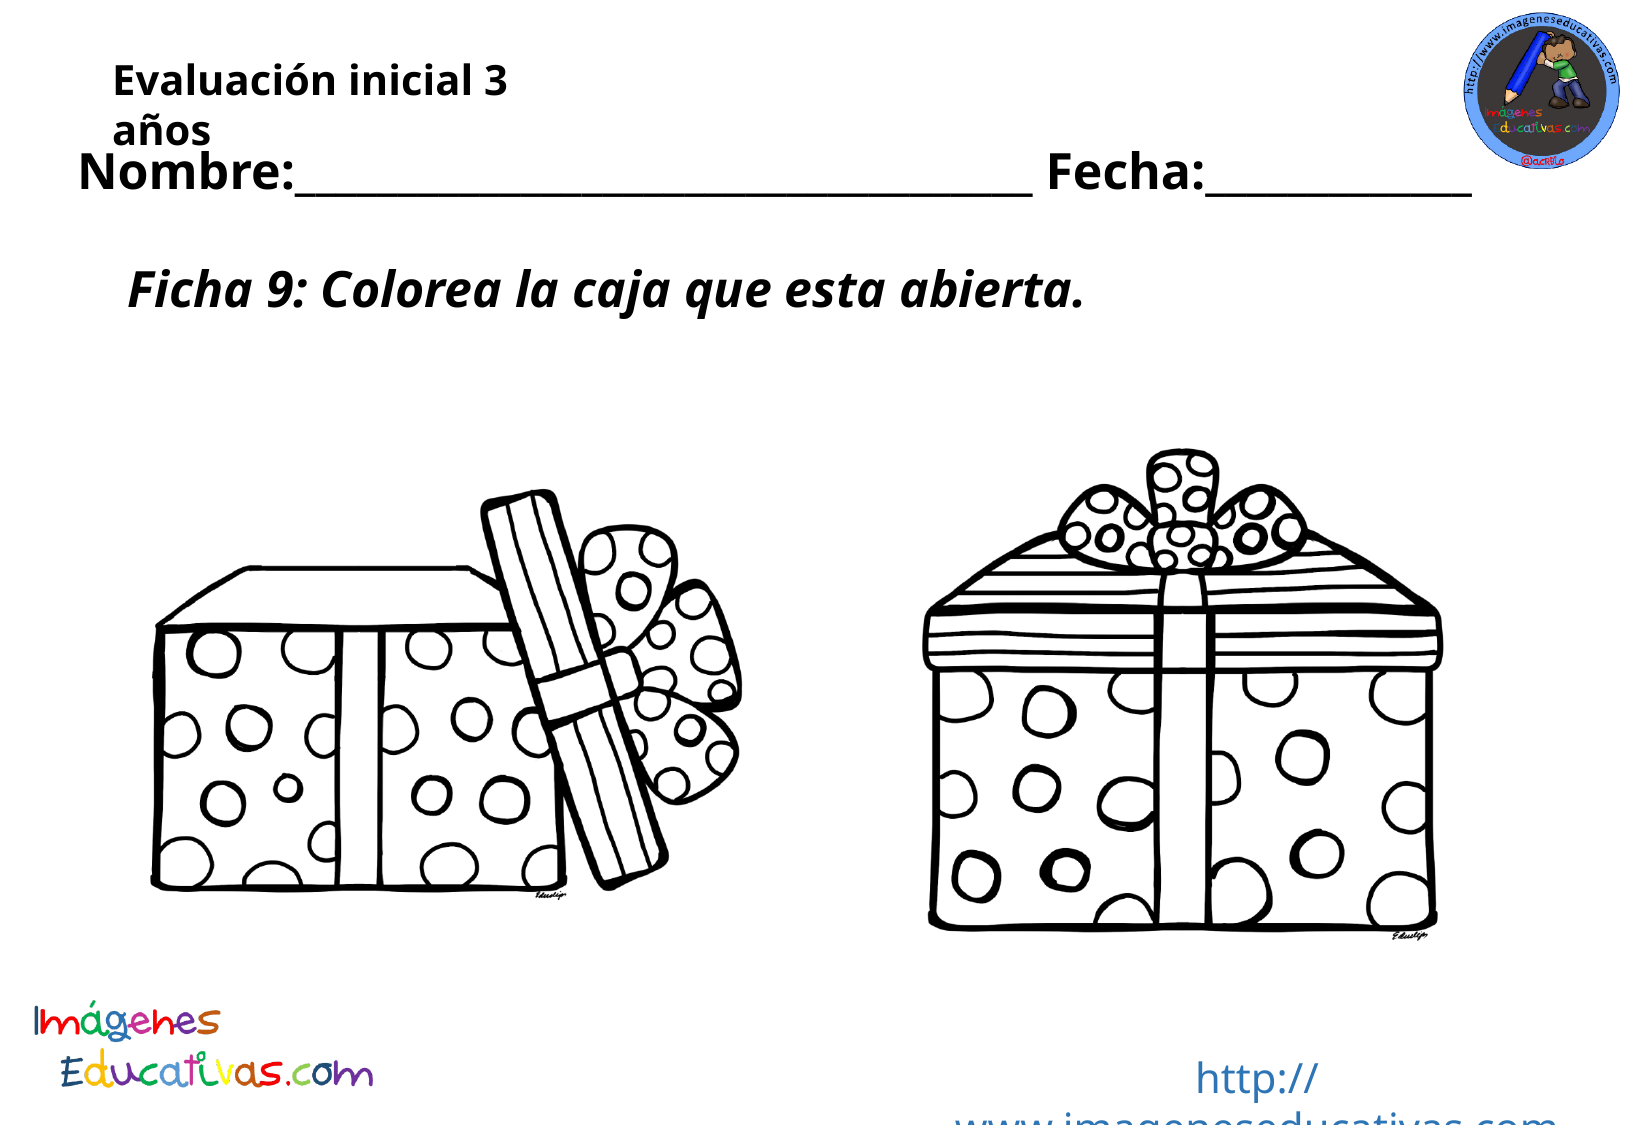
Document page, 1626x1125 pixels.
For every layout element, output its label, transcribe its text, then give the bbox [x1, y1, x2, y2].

picture [30, 996, 383, 1093]
text_box http://www.imageneseducativas.com [916, 1044, 1599, 1125]
picture [1459, 8, 1625, 173]
picture [916, 438, 1450, 949]
text_box Evaluación inicial 3 años [97, 46, 600, 132]
text_box Ficha 9: Colorea la caja que esta abierta. [112, 249, 1438, 325]
picture [137, 481, 748, 905]
text_box Nombre:____________________________________ Fecha:_____________ [62, 132, 1563, 207]
